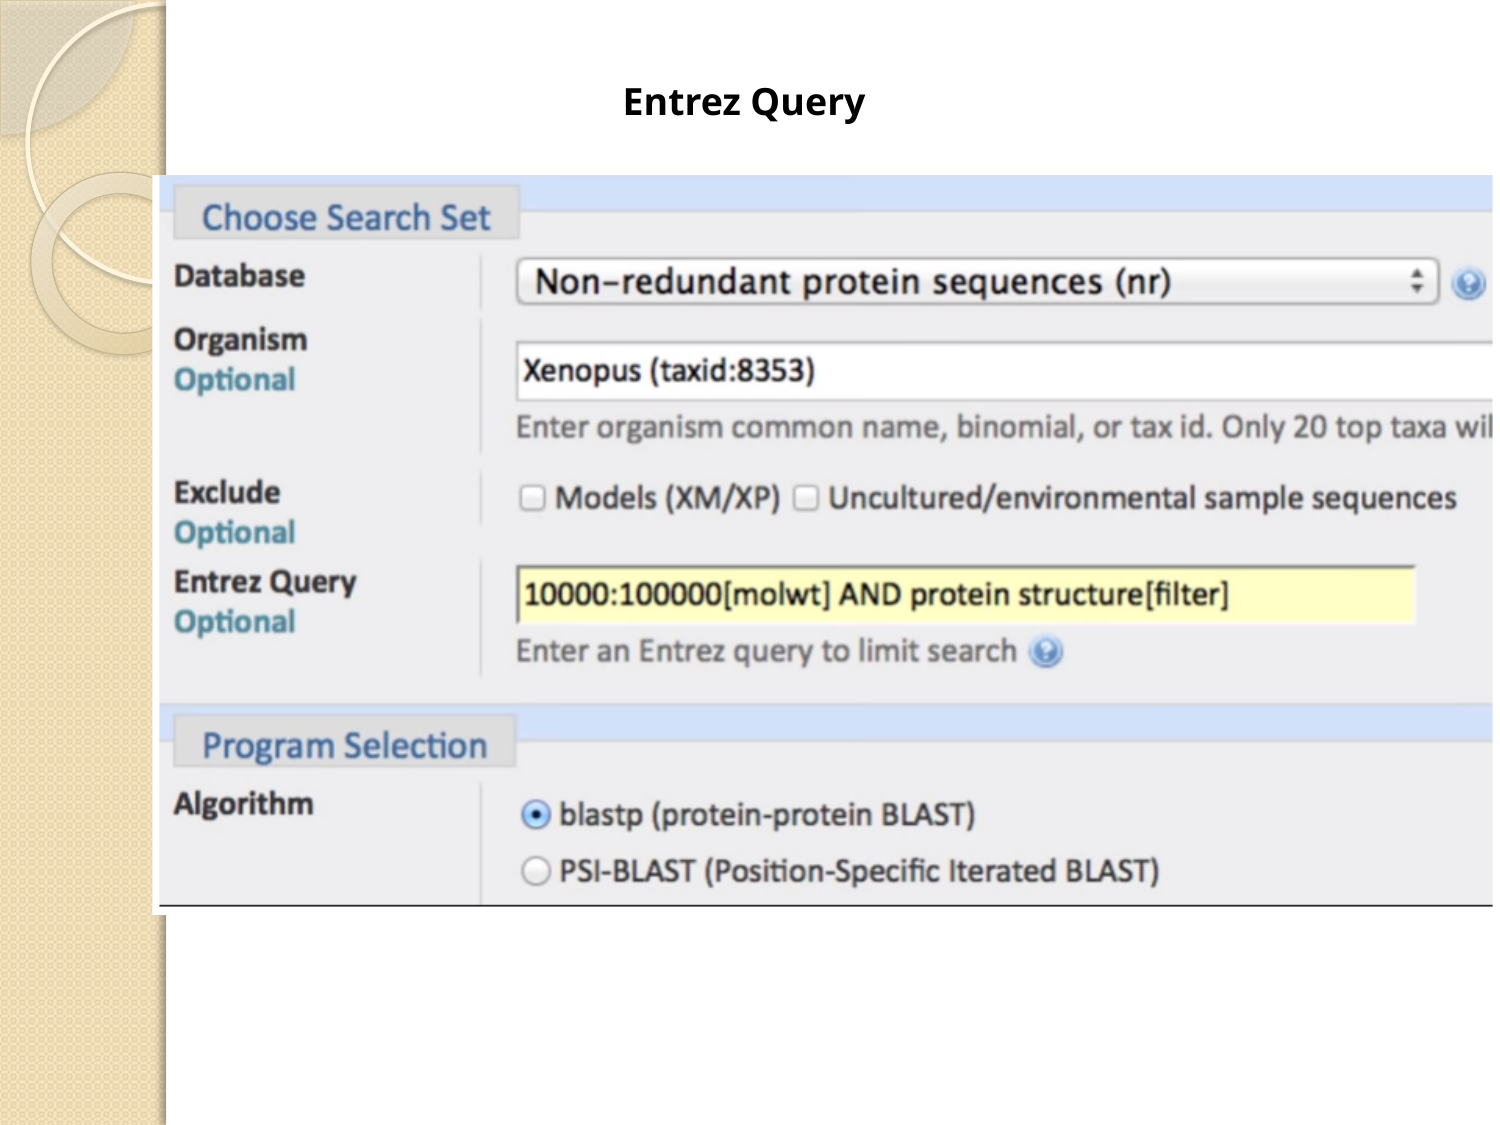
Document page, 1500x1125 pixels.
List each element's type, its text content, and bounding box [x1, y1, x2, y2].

picture [152, 175, 1500, 915]
text_box Entrez Query [503, 70, 985, 130]
